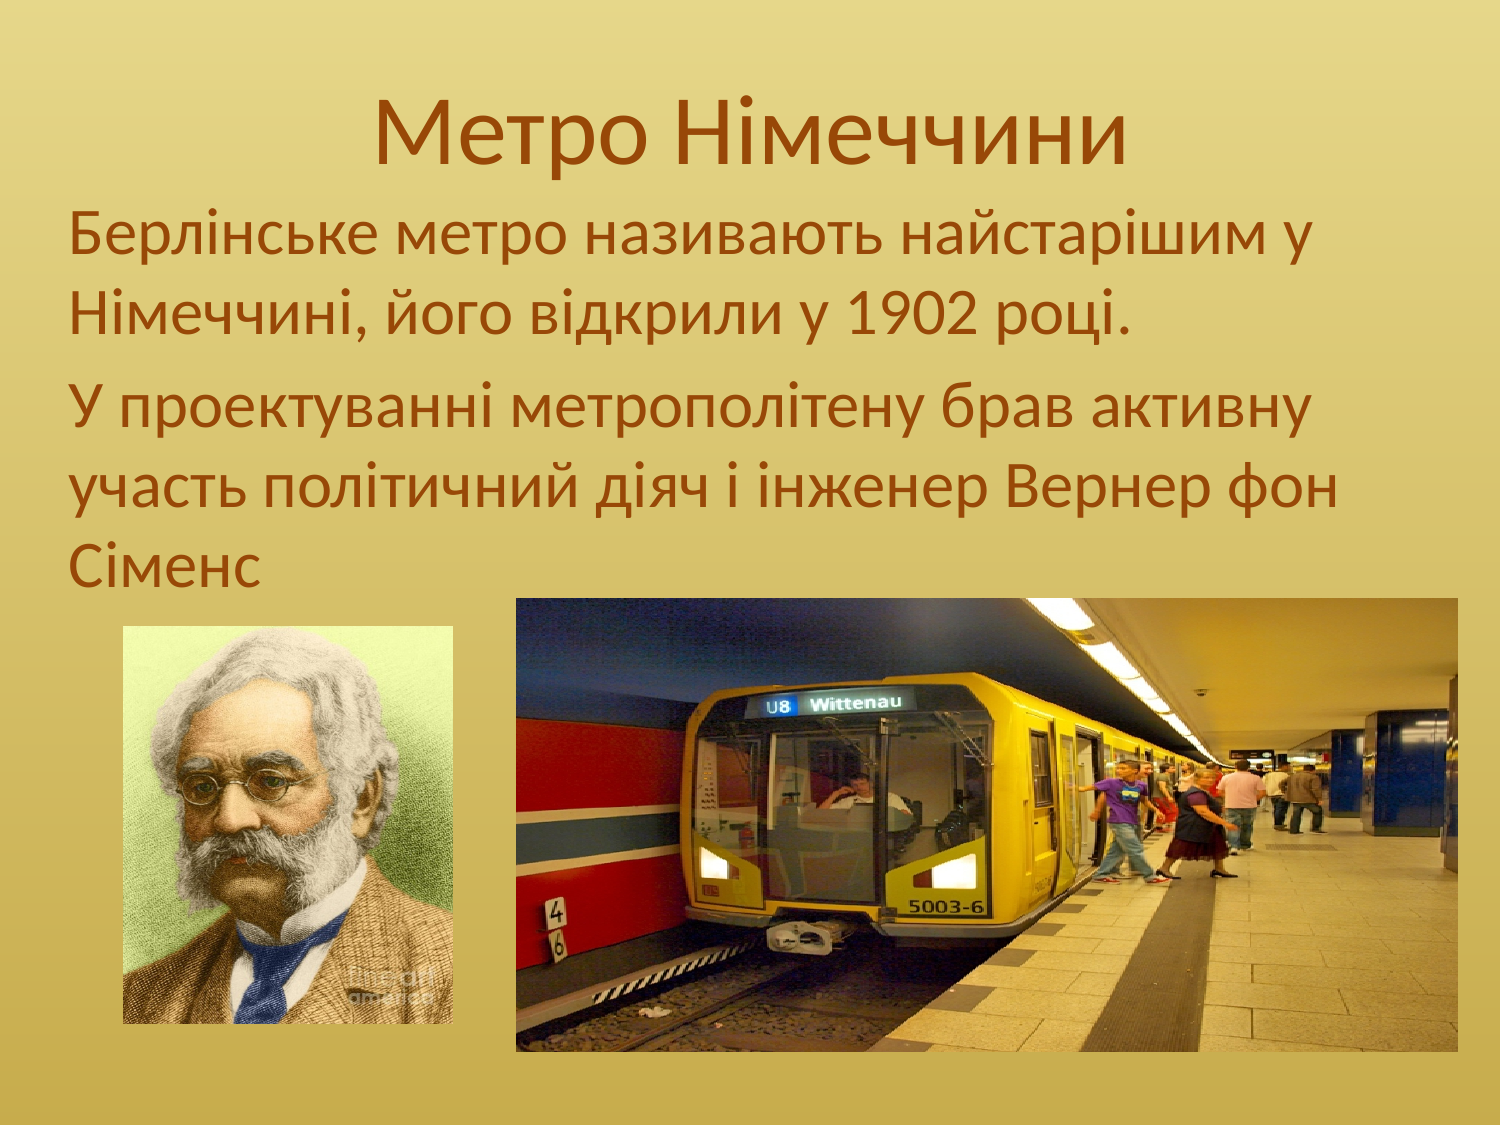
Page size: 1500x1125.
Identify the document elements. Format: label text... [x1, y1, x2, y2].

picture [123, 626, 453, 1024]
list Берлінське метро називають найстарішим у Німеччині, його відкрили у 1902 році. У проектуванні метрополітену брав активну участь політичний діяч і інженер Вернер фон Сіменс [53, 180, 1456, 829]
title Метро Німеччини [76, 30, 1427, 180]
picture [516, 598, 1458, 1052]
